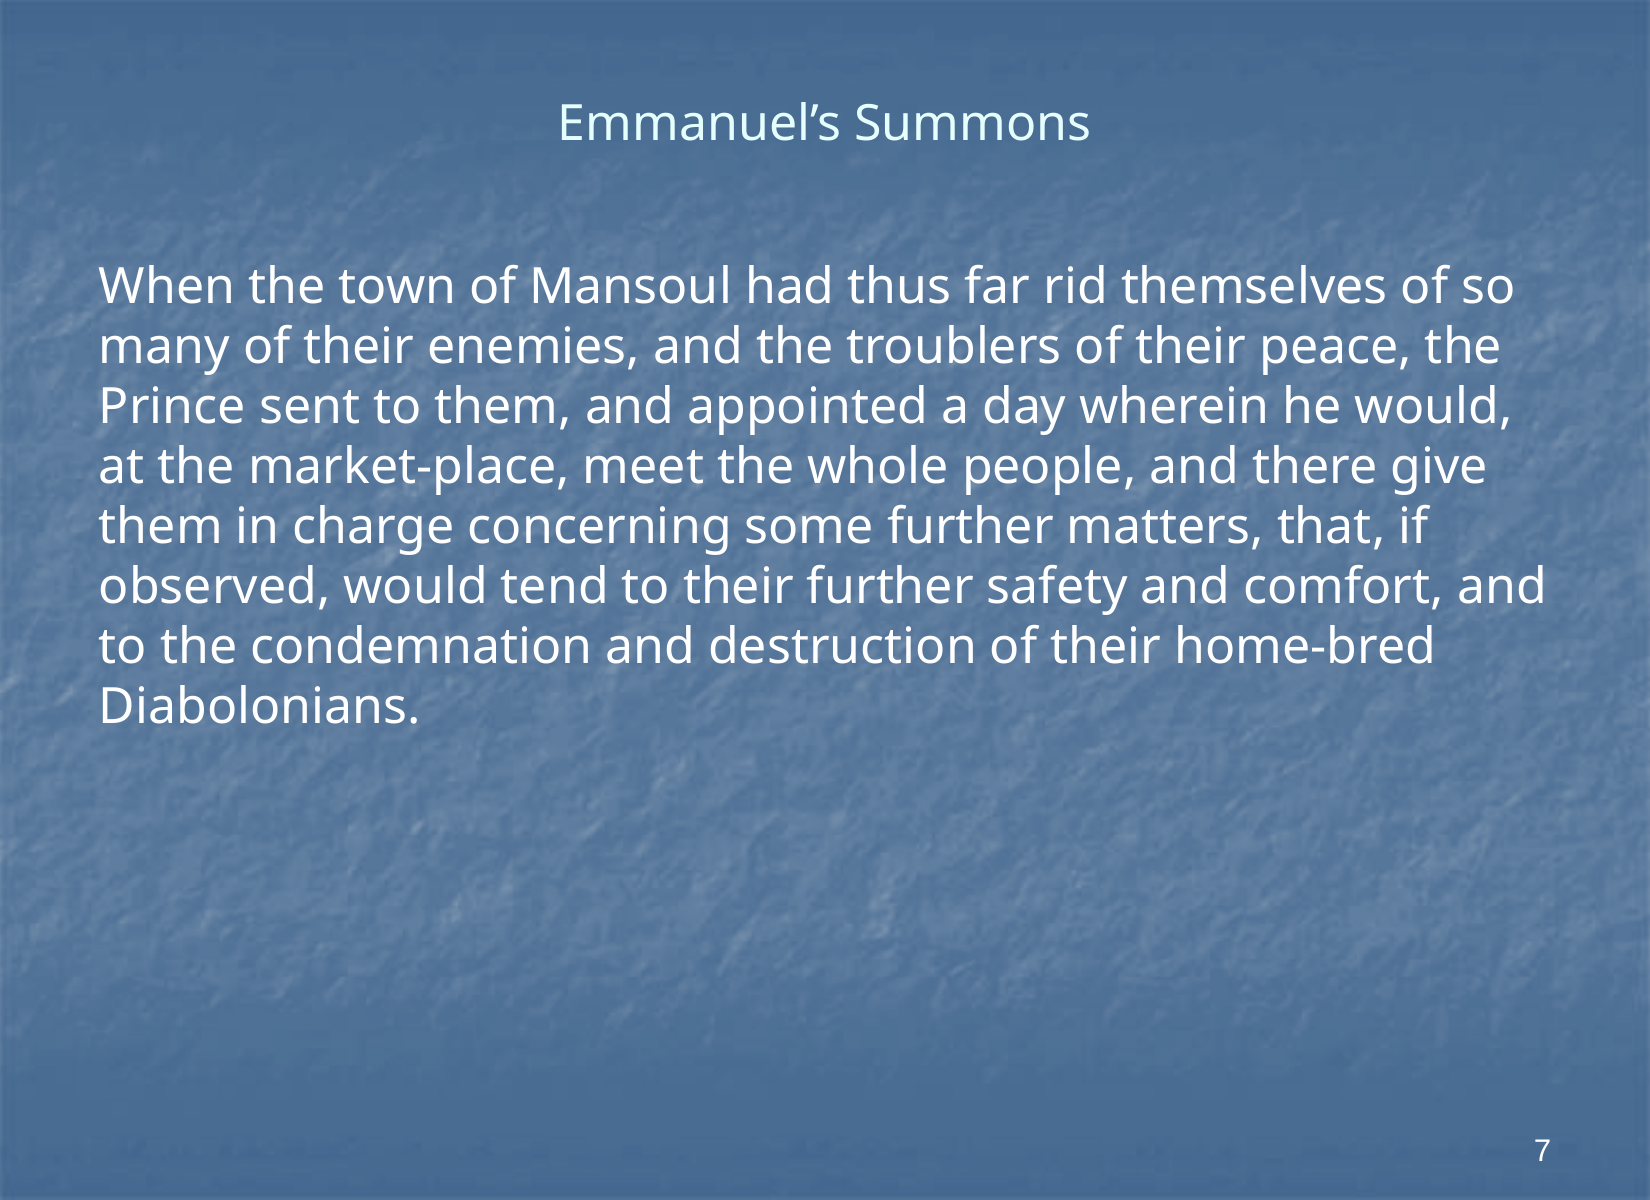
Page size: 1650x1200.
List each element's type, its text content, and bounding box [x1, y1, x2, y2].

list When the town of Mansoul had thus far rid themselves of so many of their enemies, and the troublers of their peace, the Prince sent to them, and appointed a day wherein he would, at the market-place, meet the whole people, and there give them in charge concerning some further matters, that, if observed, would tend to their further safety and comfort, and to the condemnation and destruction of their home-bred Diabolonians. [82, 245, 1568, 1101]
title Emmanuel’s Summons [82, 66, 1568, 176]
slide_number 7 [1182, 1092, 1568, 1177]
